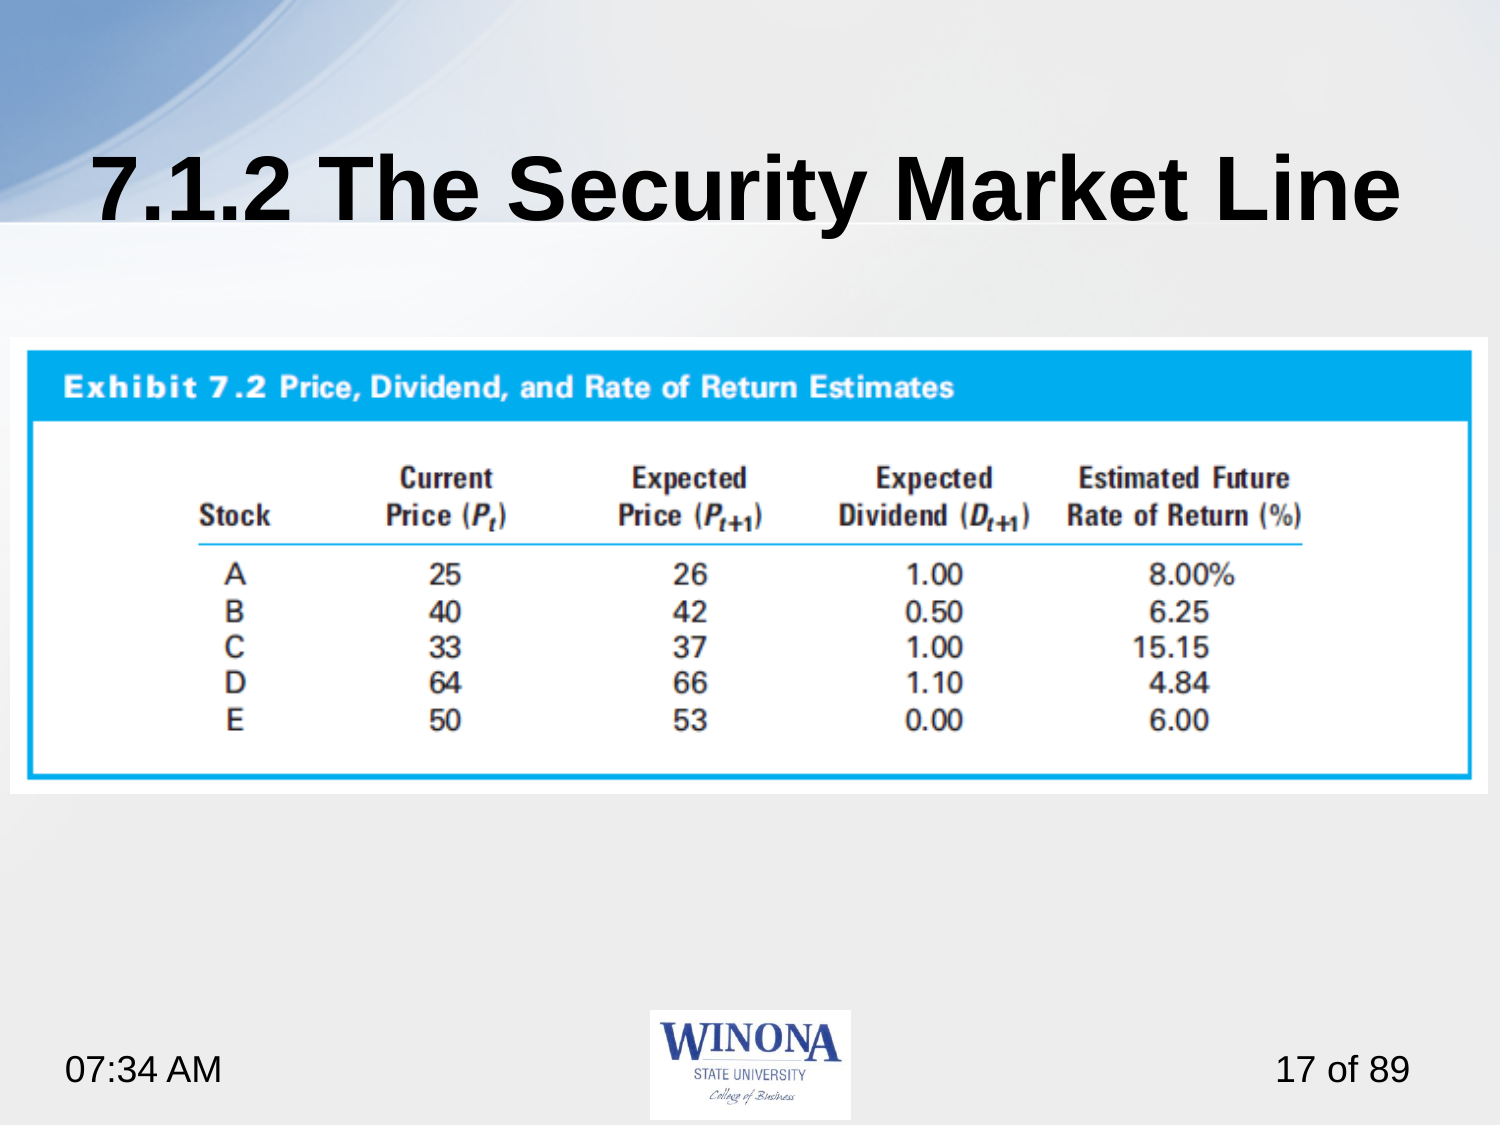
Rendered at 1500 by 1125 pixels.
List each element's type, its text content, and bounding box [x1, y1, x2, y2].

picture [0, 0, 1500, 1125]
title 7.1.2 The Security Market Line [75, 58, 1425, 247]
